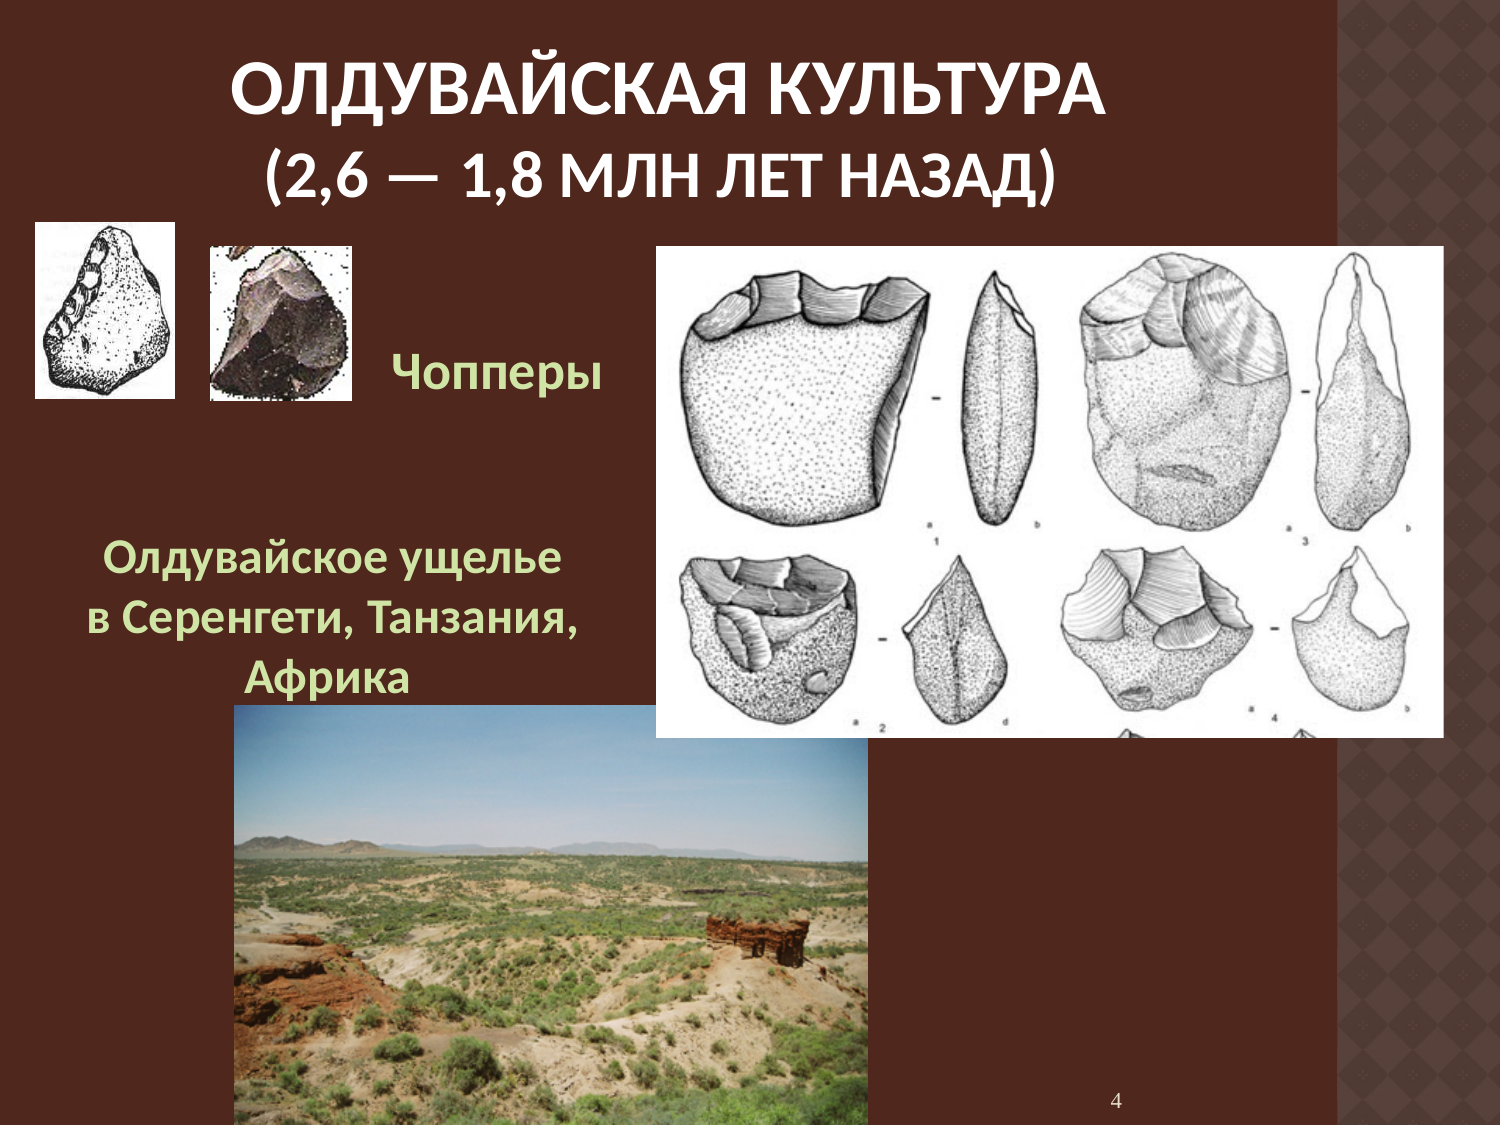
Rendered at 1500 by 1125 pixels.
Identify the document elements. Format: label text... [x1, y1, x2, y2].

text_box Чопперы [376, 328, 619, 408]
picture [34, 222, 175, 399]
picture [210, 245, 352, 401]
picture [234, 245, 1444, 1125]
slide_number 4 [1025, 1075, 1123, 1113]
title Олдувайская культура (2,6 — 1,8 млн лет назад) [75, 0, 1263, 211]
list Олдувайское ущелье в Серенгети, Танзания, Африка [0, 515, 650, 633]
